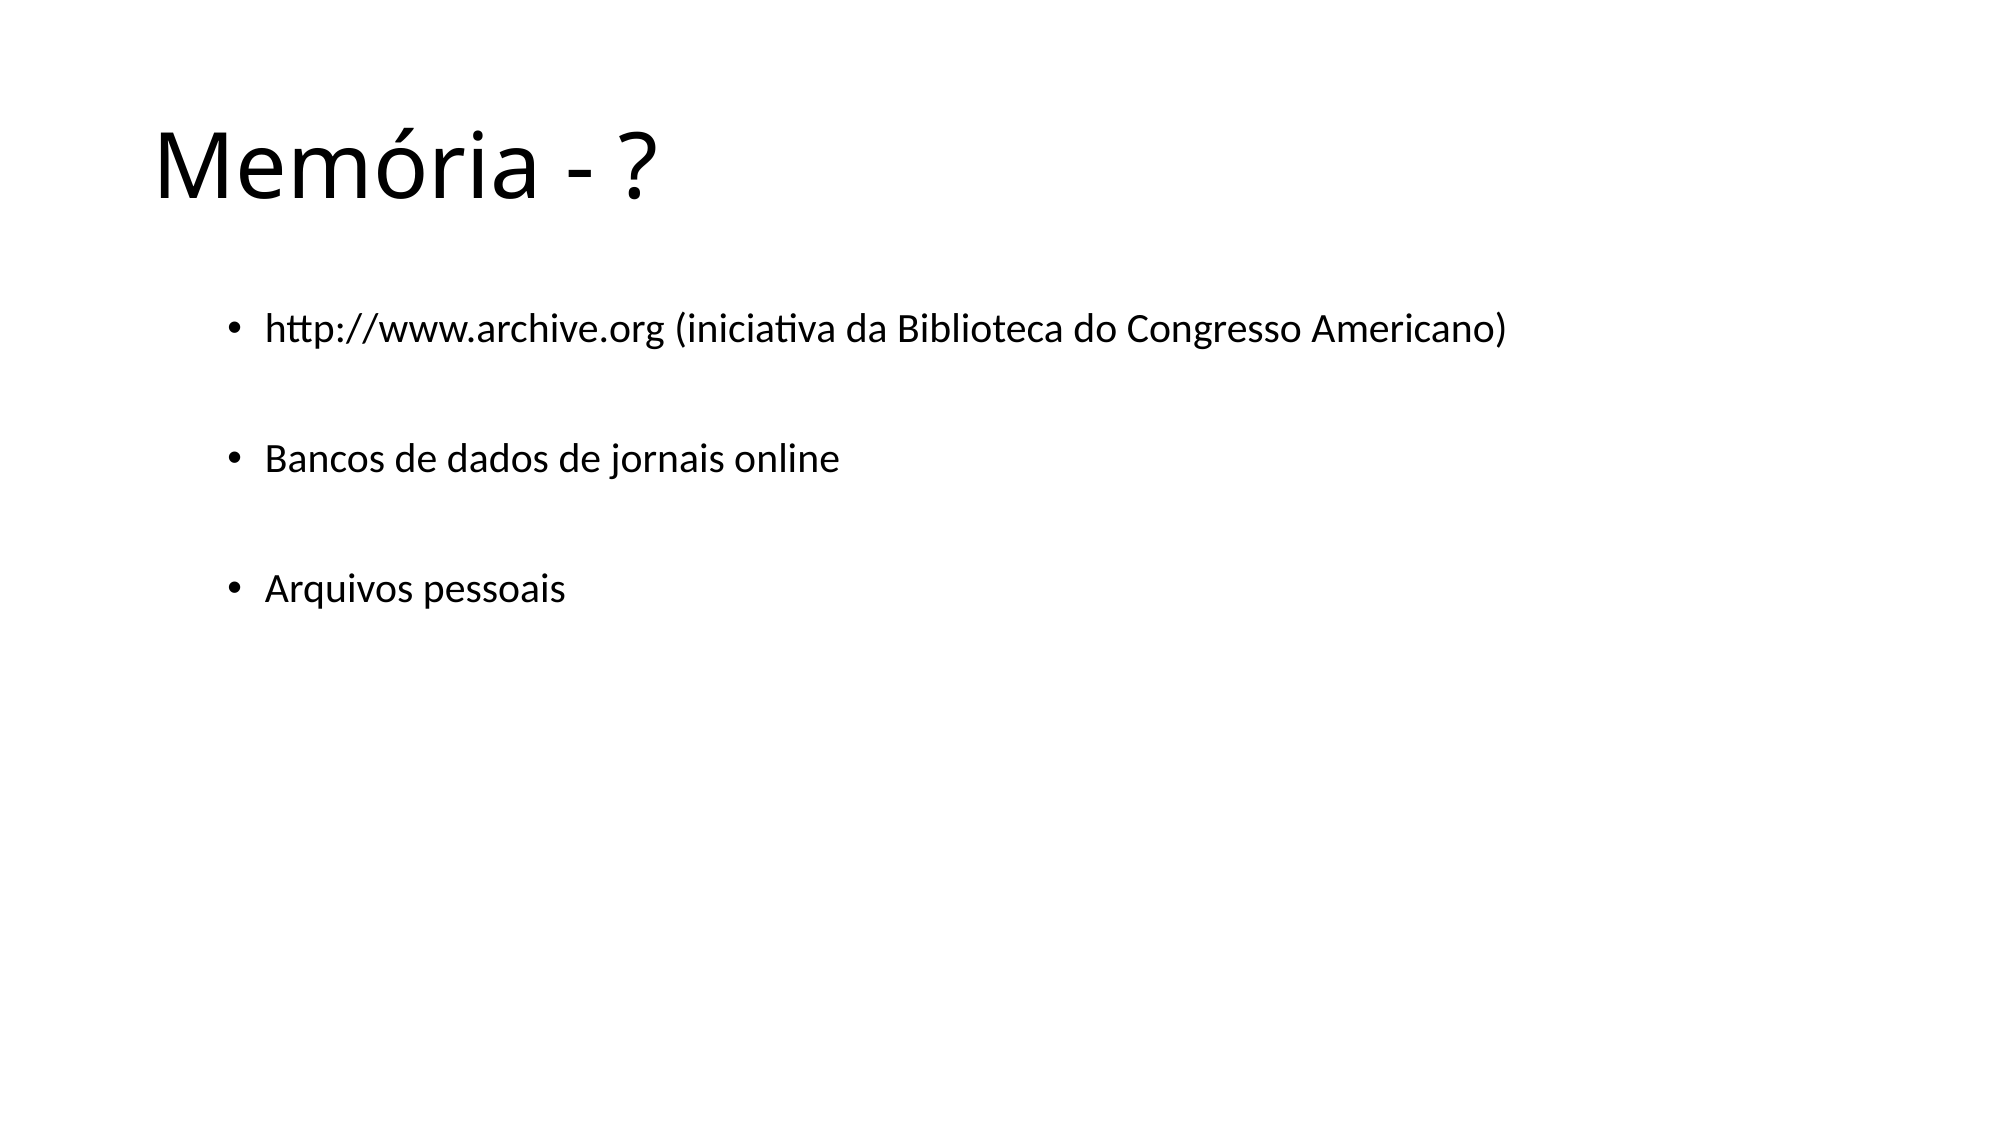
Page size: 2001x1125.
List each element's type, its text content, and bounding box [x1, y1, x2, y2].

title Memória - ? [137, 59, 1863, 278]
list http://www.archive.org (iniciativa da Biblioteca do Congresso Americano) Bancos de dados de jornais online Arquivos pessoais [137, 299, 1863, 1014]
